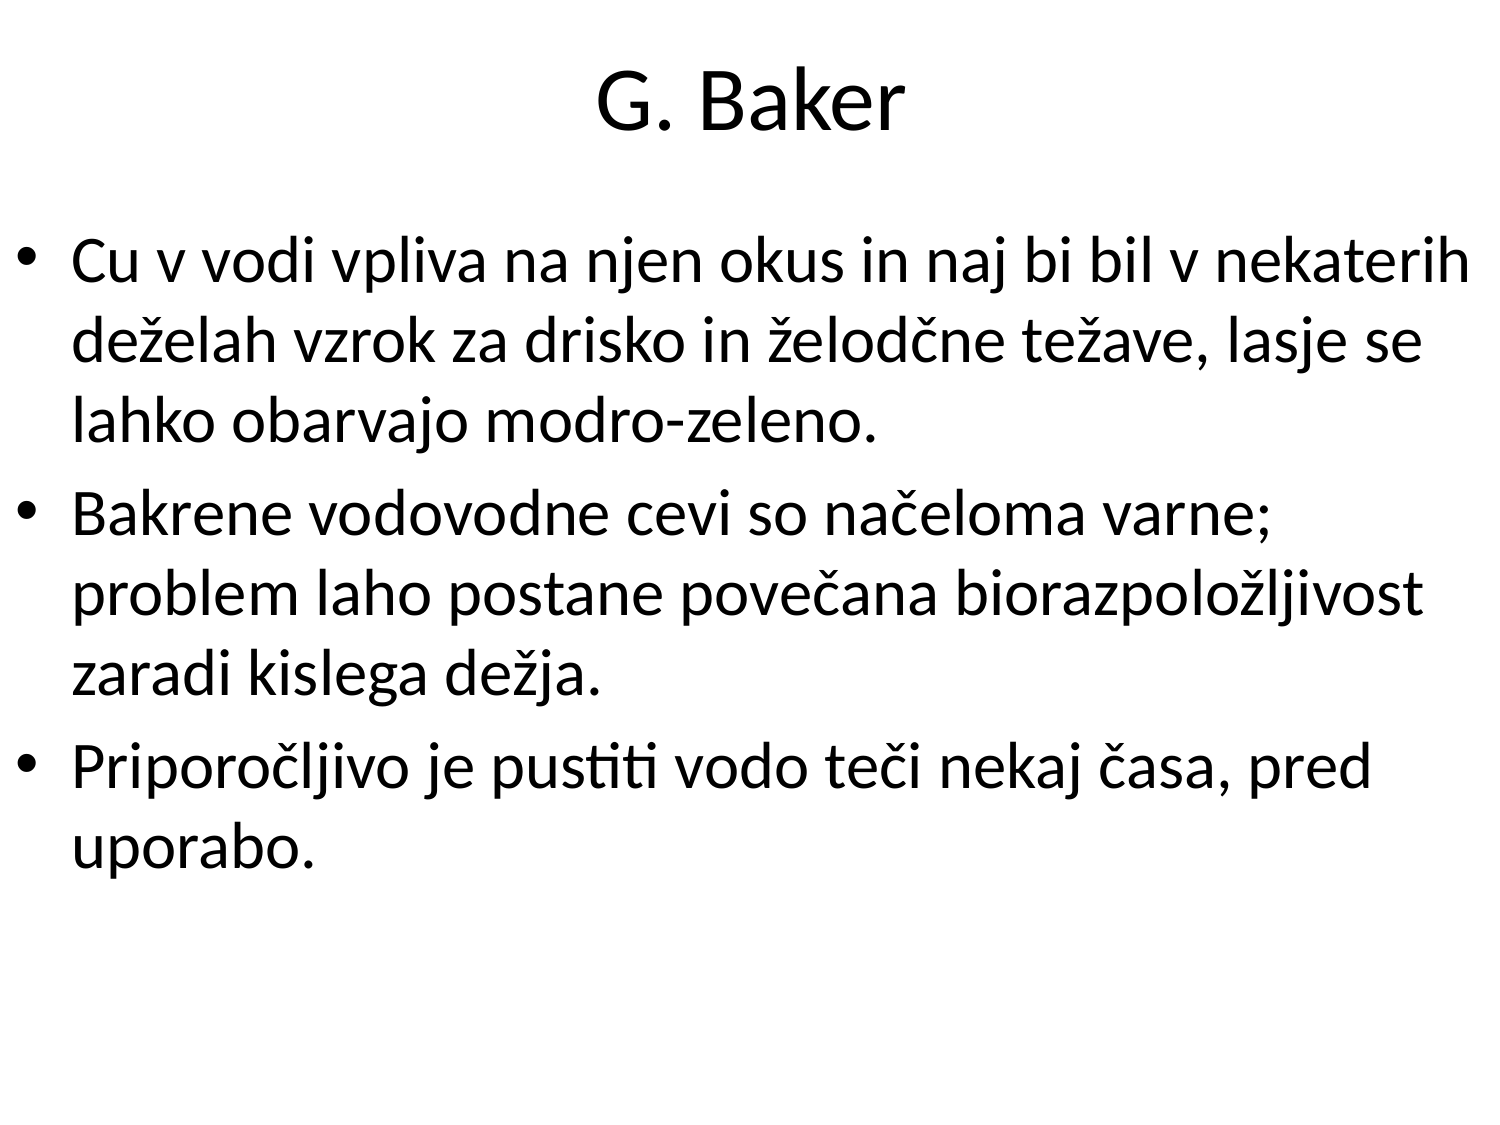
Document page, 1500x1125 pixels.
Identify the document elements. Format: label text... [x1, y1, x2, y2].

list Cu v vodi vpliva na njen okus in naj bi bil v nekaterih deželah vzrok za drisko in želodčne težave, lasje se lahko obarvajo modro-zeleno. Bakrene vodovodne cevi so načeloma varne; problem laho postane povečana biorazpoložljivost zaradi kislega dežja. Priporočljivo je pustiti vodo teči nekaj časa, pred uporabo. [0, 208, 1500, 1125]
title G. Baker [76, 0, 1427, 188]
